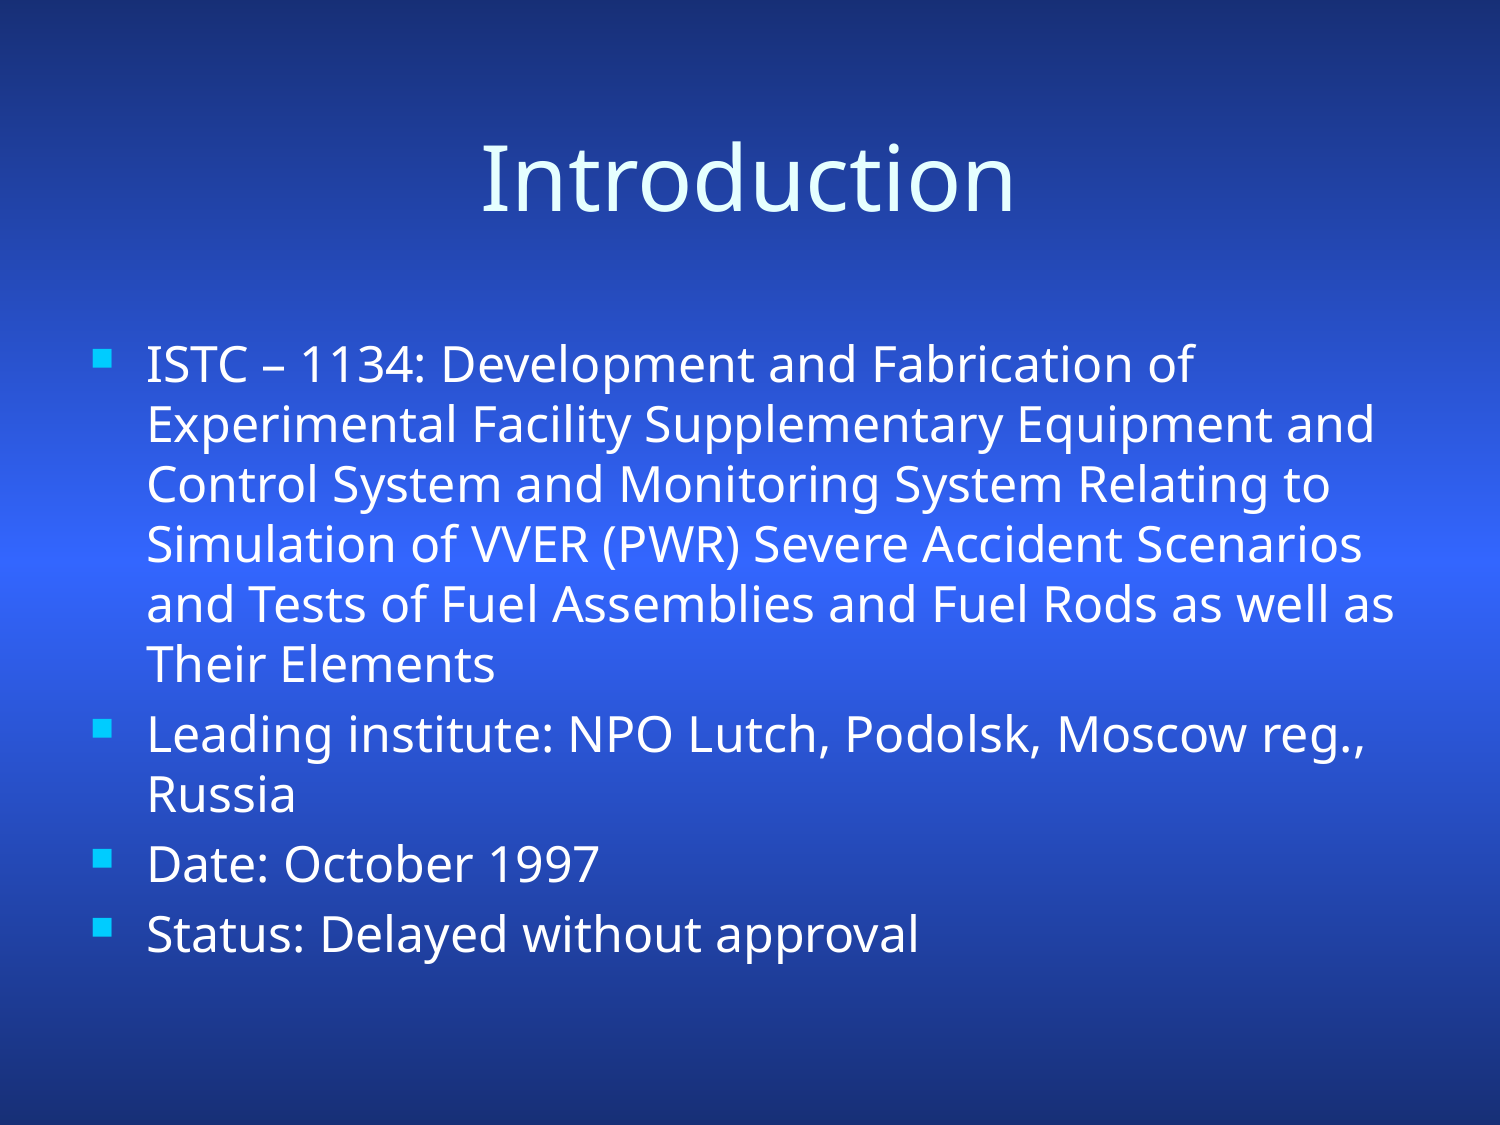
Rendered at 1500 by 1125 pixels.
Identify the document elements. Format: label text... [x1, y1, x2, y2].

title Introduction [75, 62, 1425, 288]
list ISTC – 1134: Development and Fabrication of Experimental Facility Supplementary Equipment and Control System and Monitoring System Relating to Simulation of VVER (PWR) Severe Accident Scenarios and Tests of Fuel Assemblies and Fuel Rods as well as Their Elements Leading institute: NPO Lutch, Podolsk, Moscow reg., Russia Date: October 1997 Status: Delayed without approval [75, 324, 1425, 1000]
